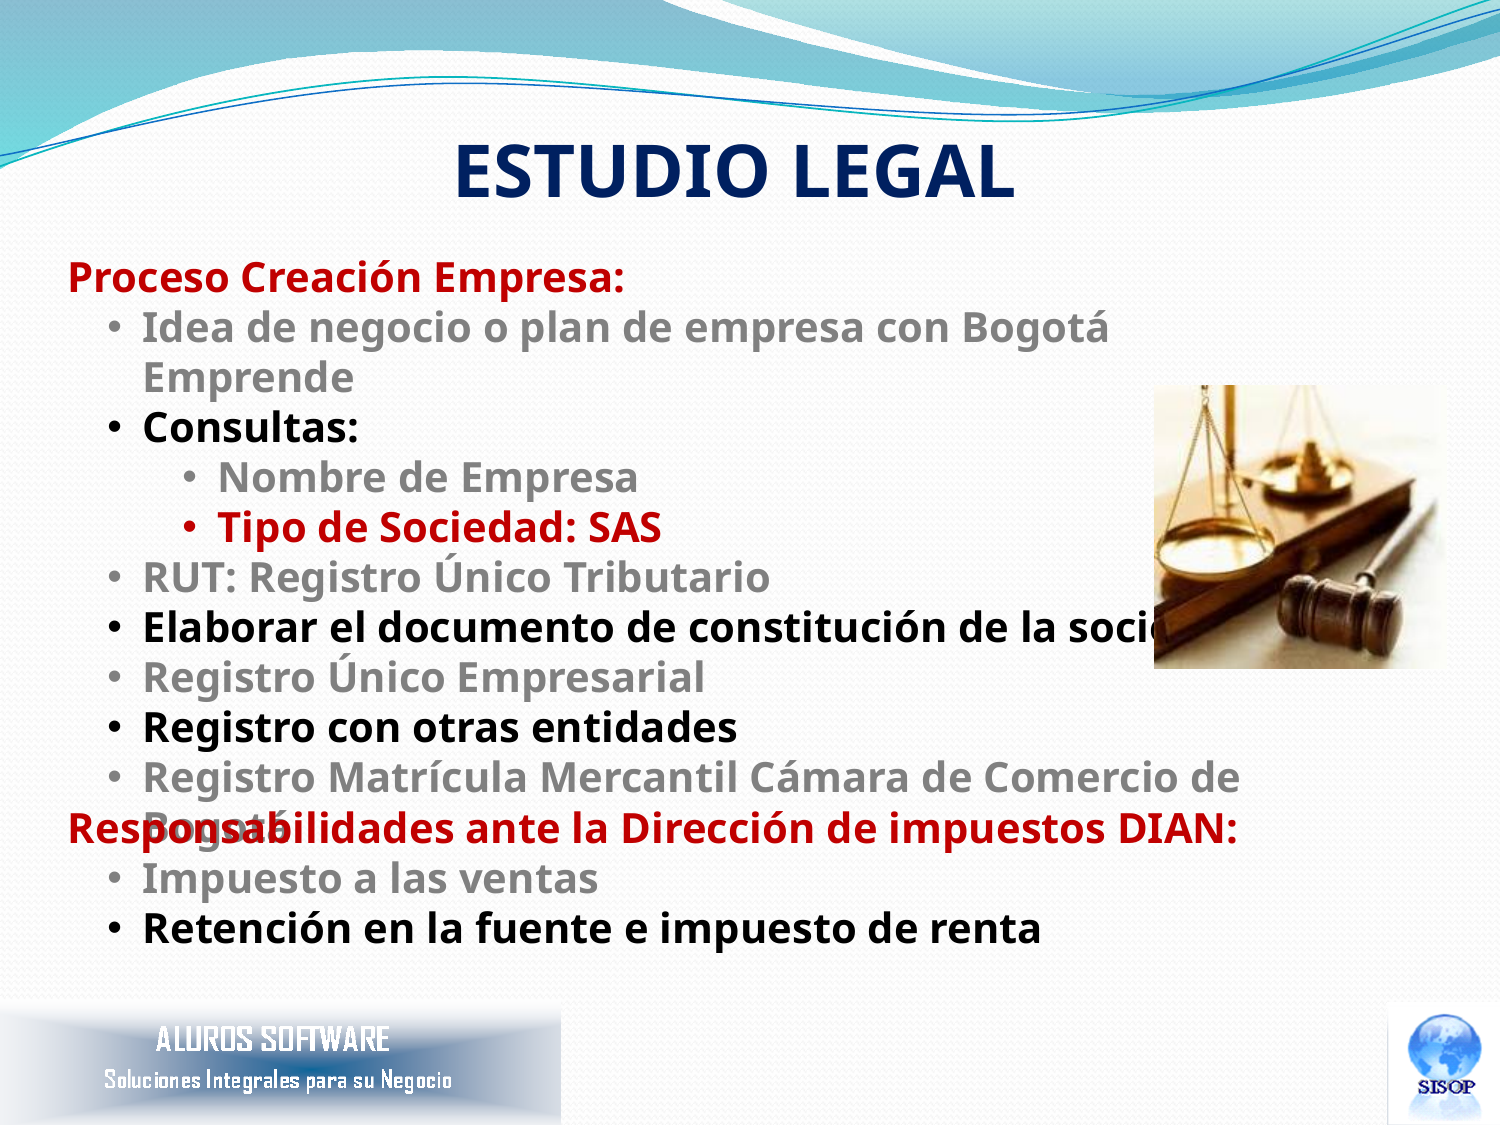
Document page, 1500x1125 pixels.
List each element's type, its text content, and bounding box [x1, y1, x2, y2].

text_box Responsabilidades ante la Dirección de impuestos DIAN: Impuesto a las ventas Retención en la fuente e impuesto de renta [53, 794, 1329, 1010]
picture [1154, 385, 1448, 670]
text_box Proceso Creación Empresa: Idea de negocio o plan de empresa con Bogotá Emprende Consultas: Nombre de Empresa Tipo de Sociedad: SAS RUT: Registro Único Tributario Elaborar el documento de constitución de la sociedad Registro Único Empresarial Registro con otras entidades Registro Matrícula Mercantil Cámara de Comercio de Bogotá [53, 243, 1329, 794]
picture [0, 1000, 562, 1125]
picture [1387, 1001, 1500, 1125]
text_box Estudio legal [70, 117, 1418, 220]
